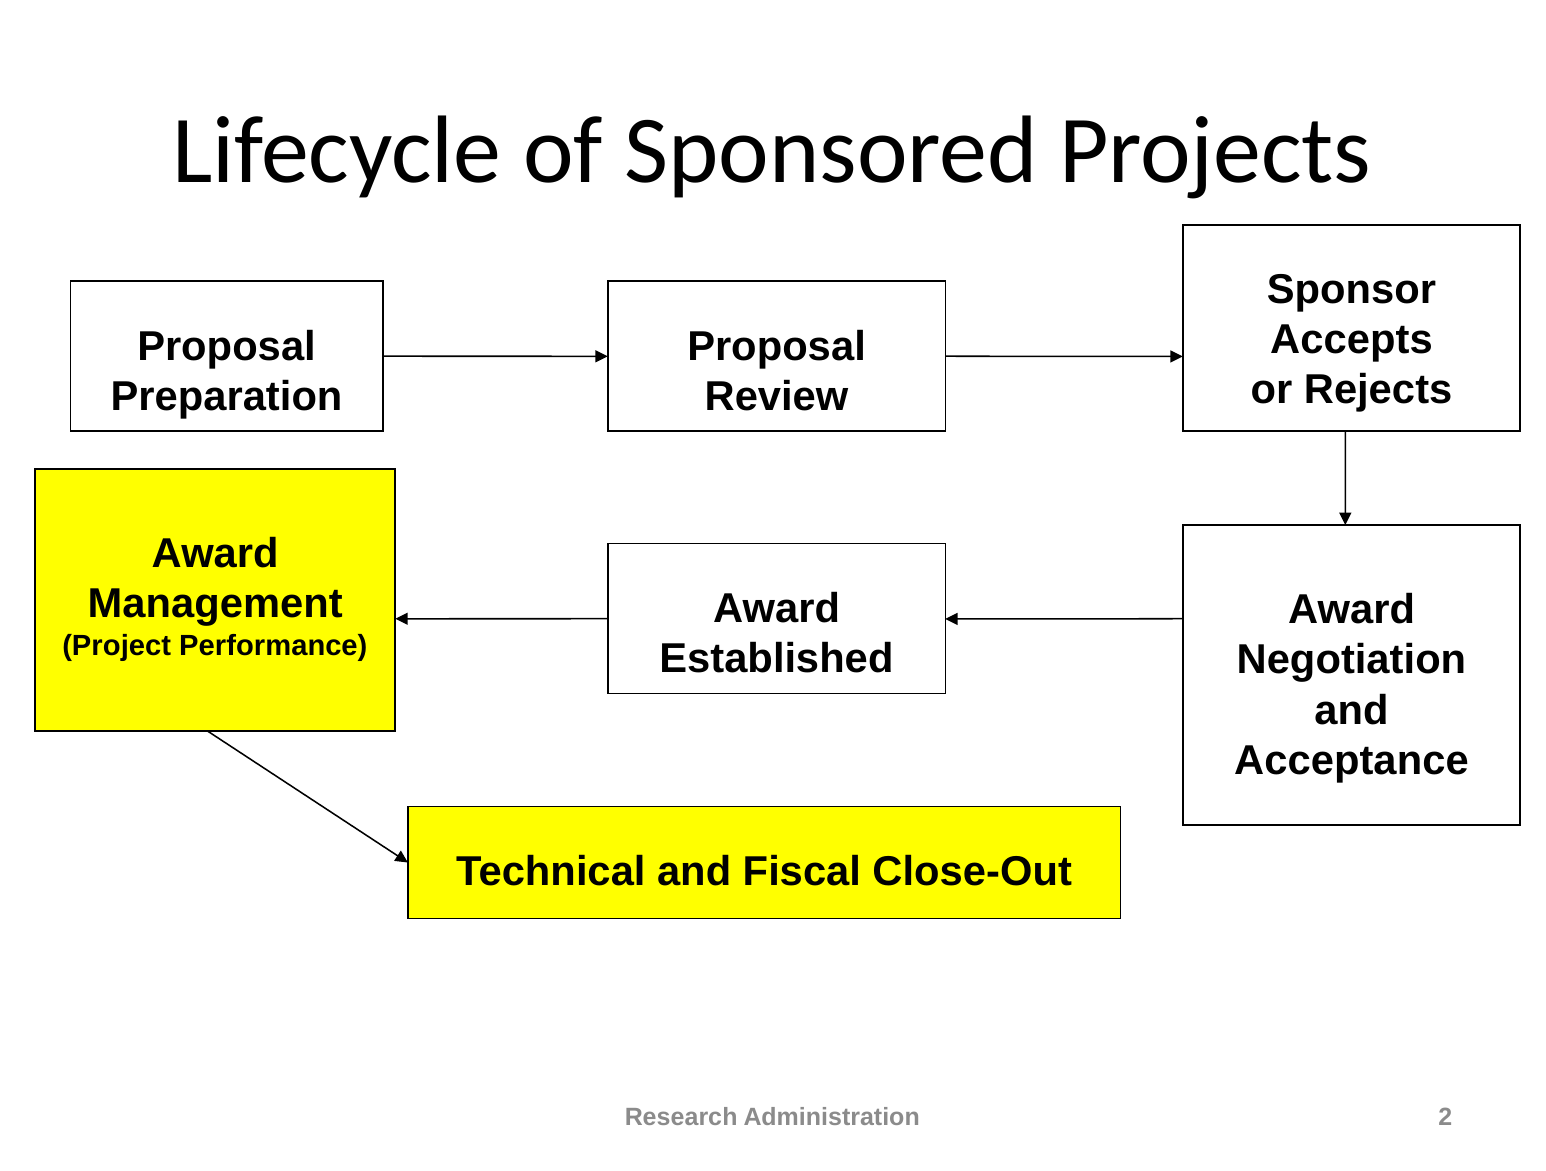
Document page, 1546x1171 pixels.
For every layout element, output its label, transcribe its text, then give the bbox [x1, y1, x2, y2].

slide_number 2 [1107, 1084, 1468, 1147]
title Lifecycle of Sponsored Projects [77, 46, 1468, 148]
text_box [34, 149, 1546, 1051]
footer Research Administration [527, 1084, 1018, 1147]
